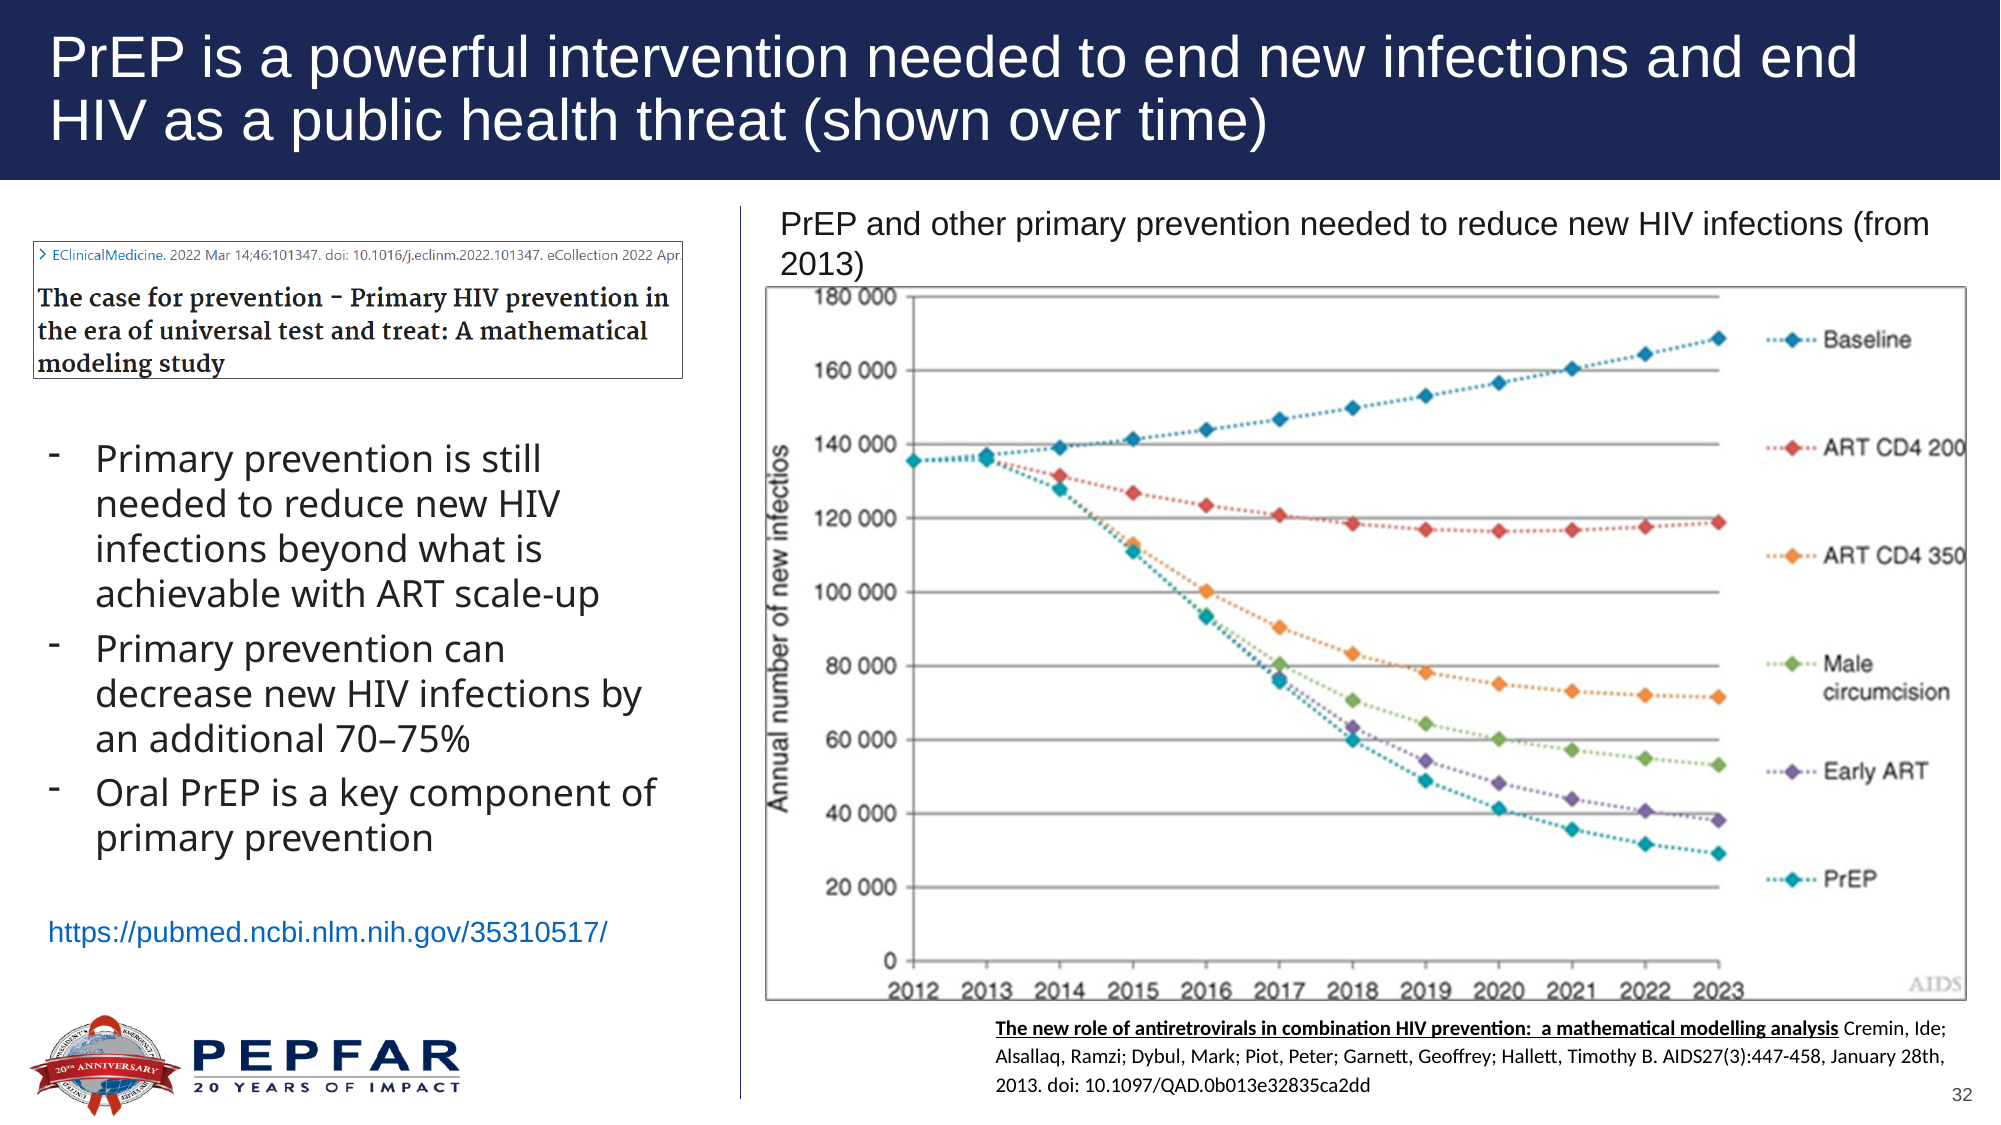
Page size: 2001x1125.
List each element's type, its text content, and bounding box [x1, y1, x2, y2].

list PrEP is a powerful intervention needed to end new infections and end HIV as a public health threat (shown over time) [49, 26, 1967, 154]
text_box PrEP and other primary prevention needed to reduce new HIV infections (from 2013) [765, 194, 1967, 286]
picture [29, 1015, 460, 1117]
picture [33, 241, 683, 379]
text_box The new role of antiretrovirals in combination HIV prevention: a mathematical modelling analysis Cremin, Ide; Alsallaq, Ramzi; Dybul, Mark; Piot, Peter; Garnett, Geoffrey; Hallett, Timothy B. AIDS27(3):447-458, January 28th, 2013. doi: 10.1097/QAD.0b013e32835ca2dd [980, 995, 2000, 1099]
text_box Primary prevention is still needed to reduce new HIV infections beyond what is achievable with ART scale-up Primary prevention can decrease new HIV infections by an additional 70–75% Oral PrEP is a key component of primary prevention https://pubmed.ncbi.nlm.nih.gov/35310517/ [33, 428, 683, 956]
picture [765, 286, 1967, 1001]
